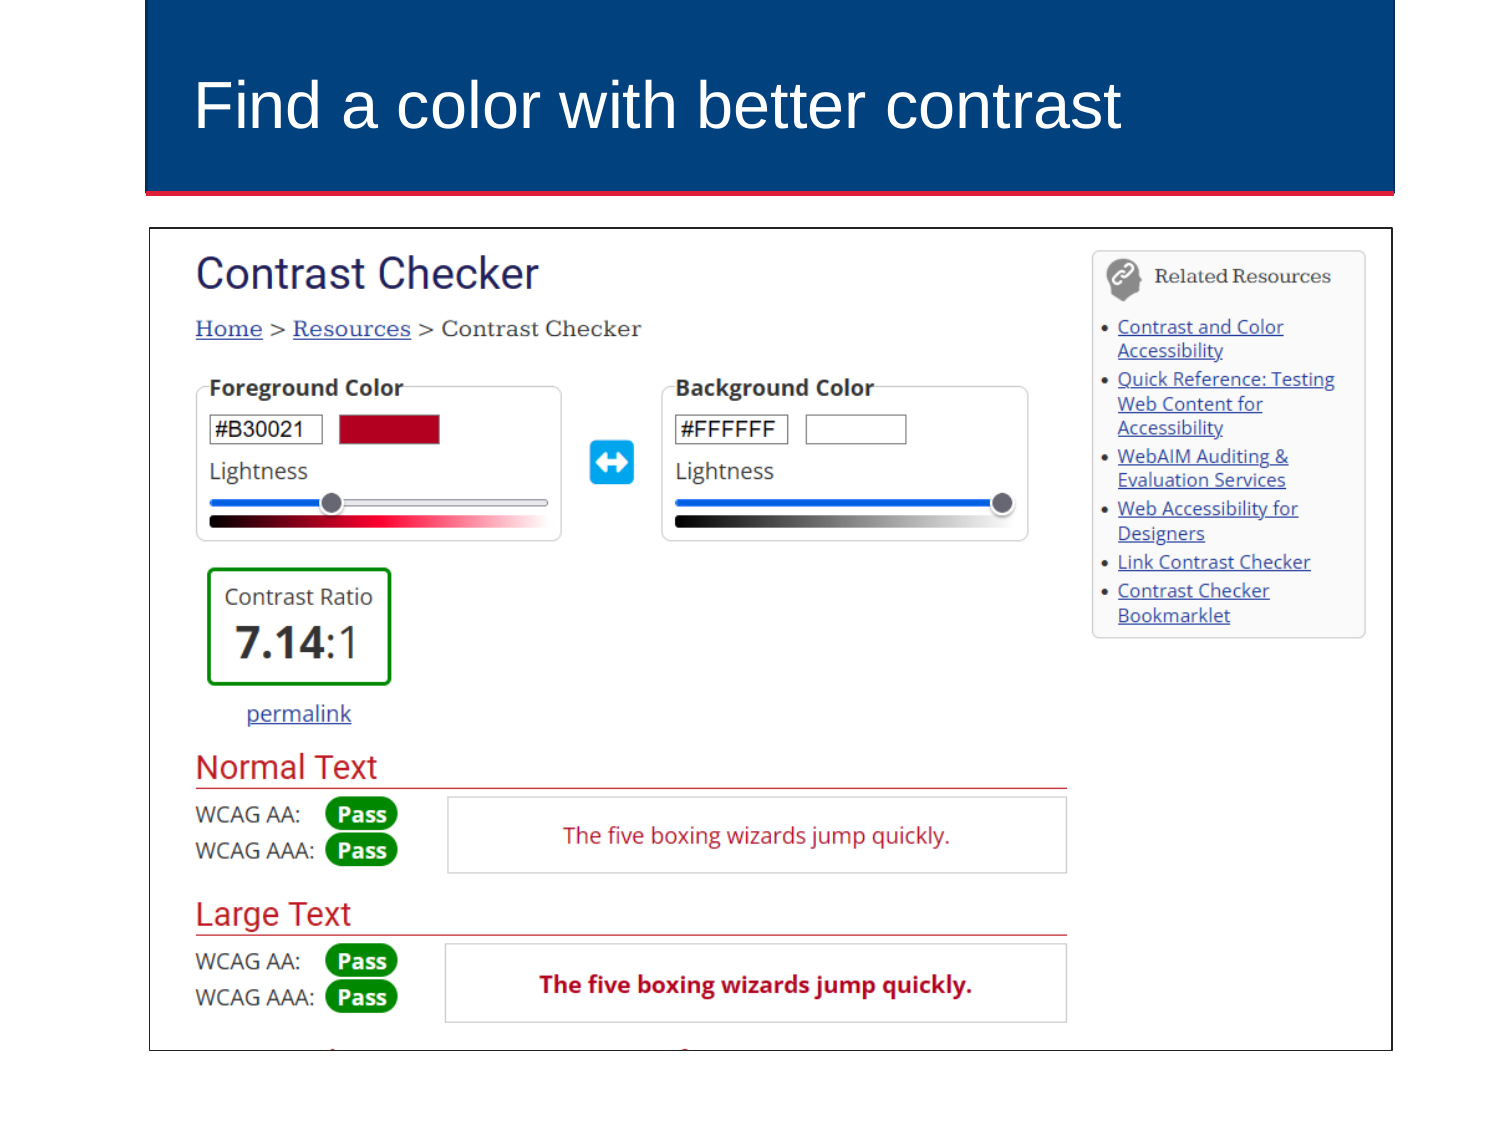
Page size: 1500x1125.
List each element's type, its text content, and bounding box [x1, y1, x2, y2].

picture [150, 228, 1392, 1050]
title Find a color with better contrast [178, 4, 1361, 151]
